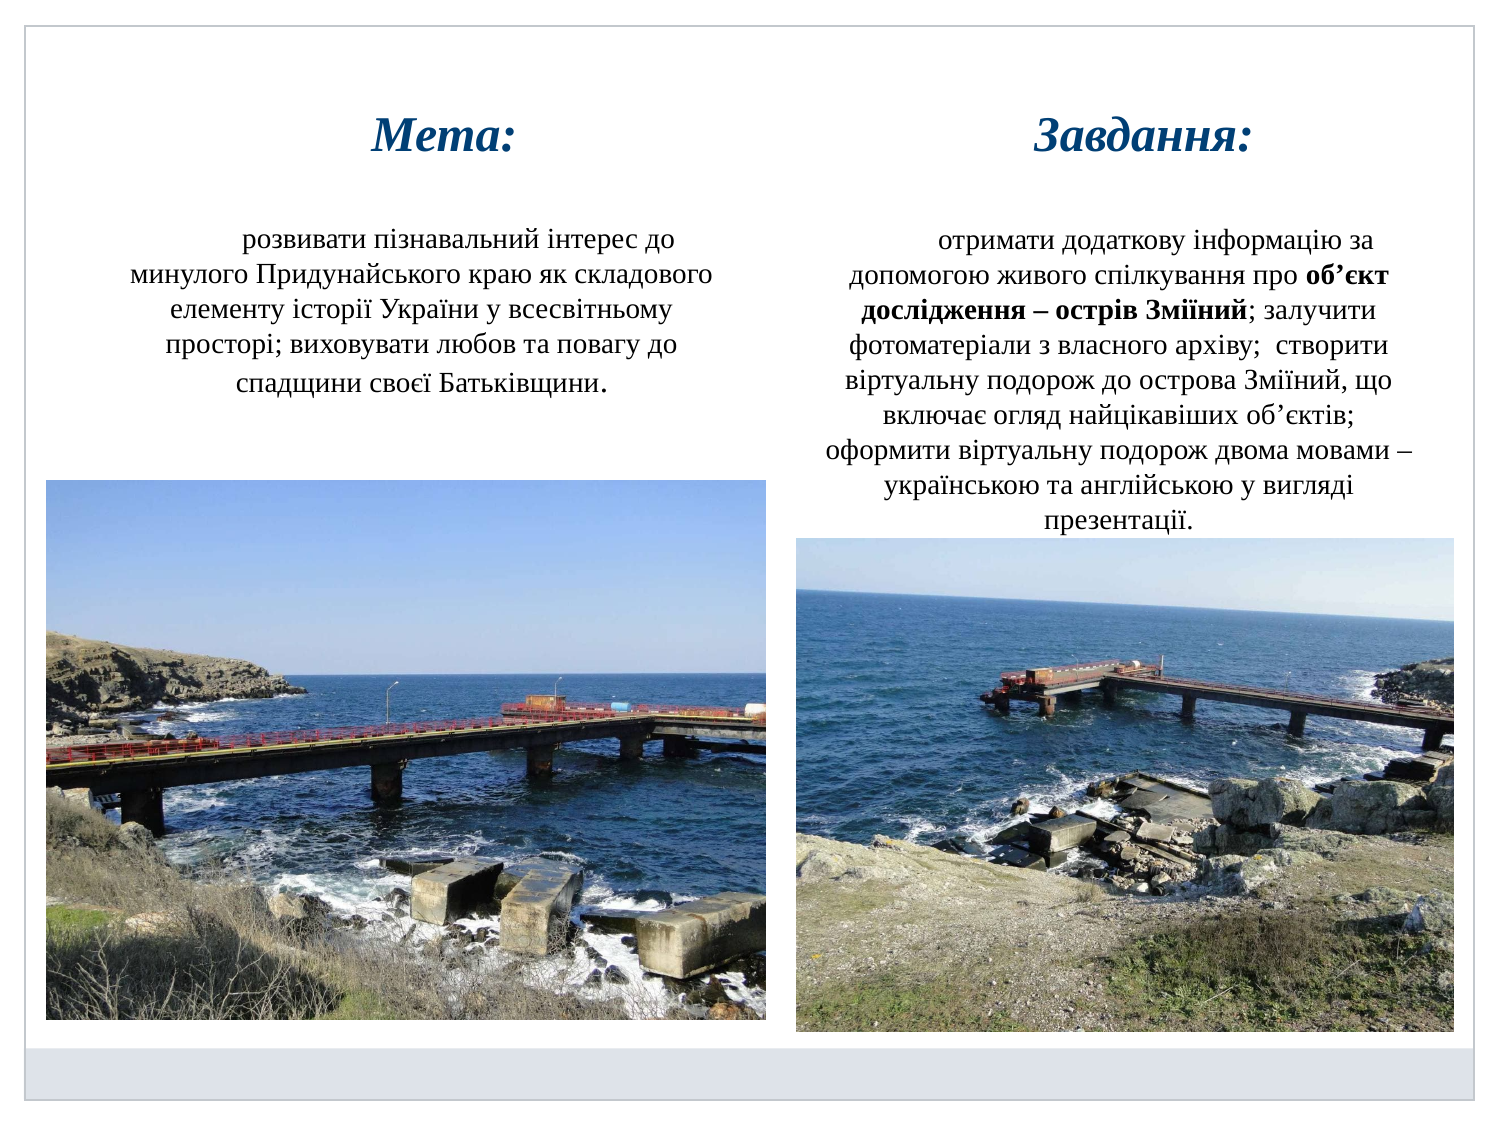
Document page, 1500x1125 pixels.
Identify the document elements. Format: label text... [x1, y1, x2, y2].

picture [796, 538, 1454, 1032]
text_box розвивати пізнавальний інтерес до минулого Придунайського краю як складового елементу історії України у всесвітньому просторі; виховувати любов та повагу до спадщини своєї Батьківщини. [93, 212, 750, 407]
picture [46, 480, 766, 1020]
text_box Завдання: [913, 93, 1500, 214]
text_box отримати додаткову інформацію за допомогою живого спілкування про об’єкт дослідження – острів Зміїний; залучити фотоматеріали з власного архіву; створити віртуальну подорож до острова Зміїний, що включає огляд найцікавіших об’єктів; оформити віртуальну подорож двома мовами – українською та англійською у вигляді презентації. [808, 212, 1430, 536]
text_box Мета: [93, 93, 821, 169]
